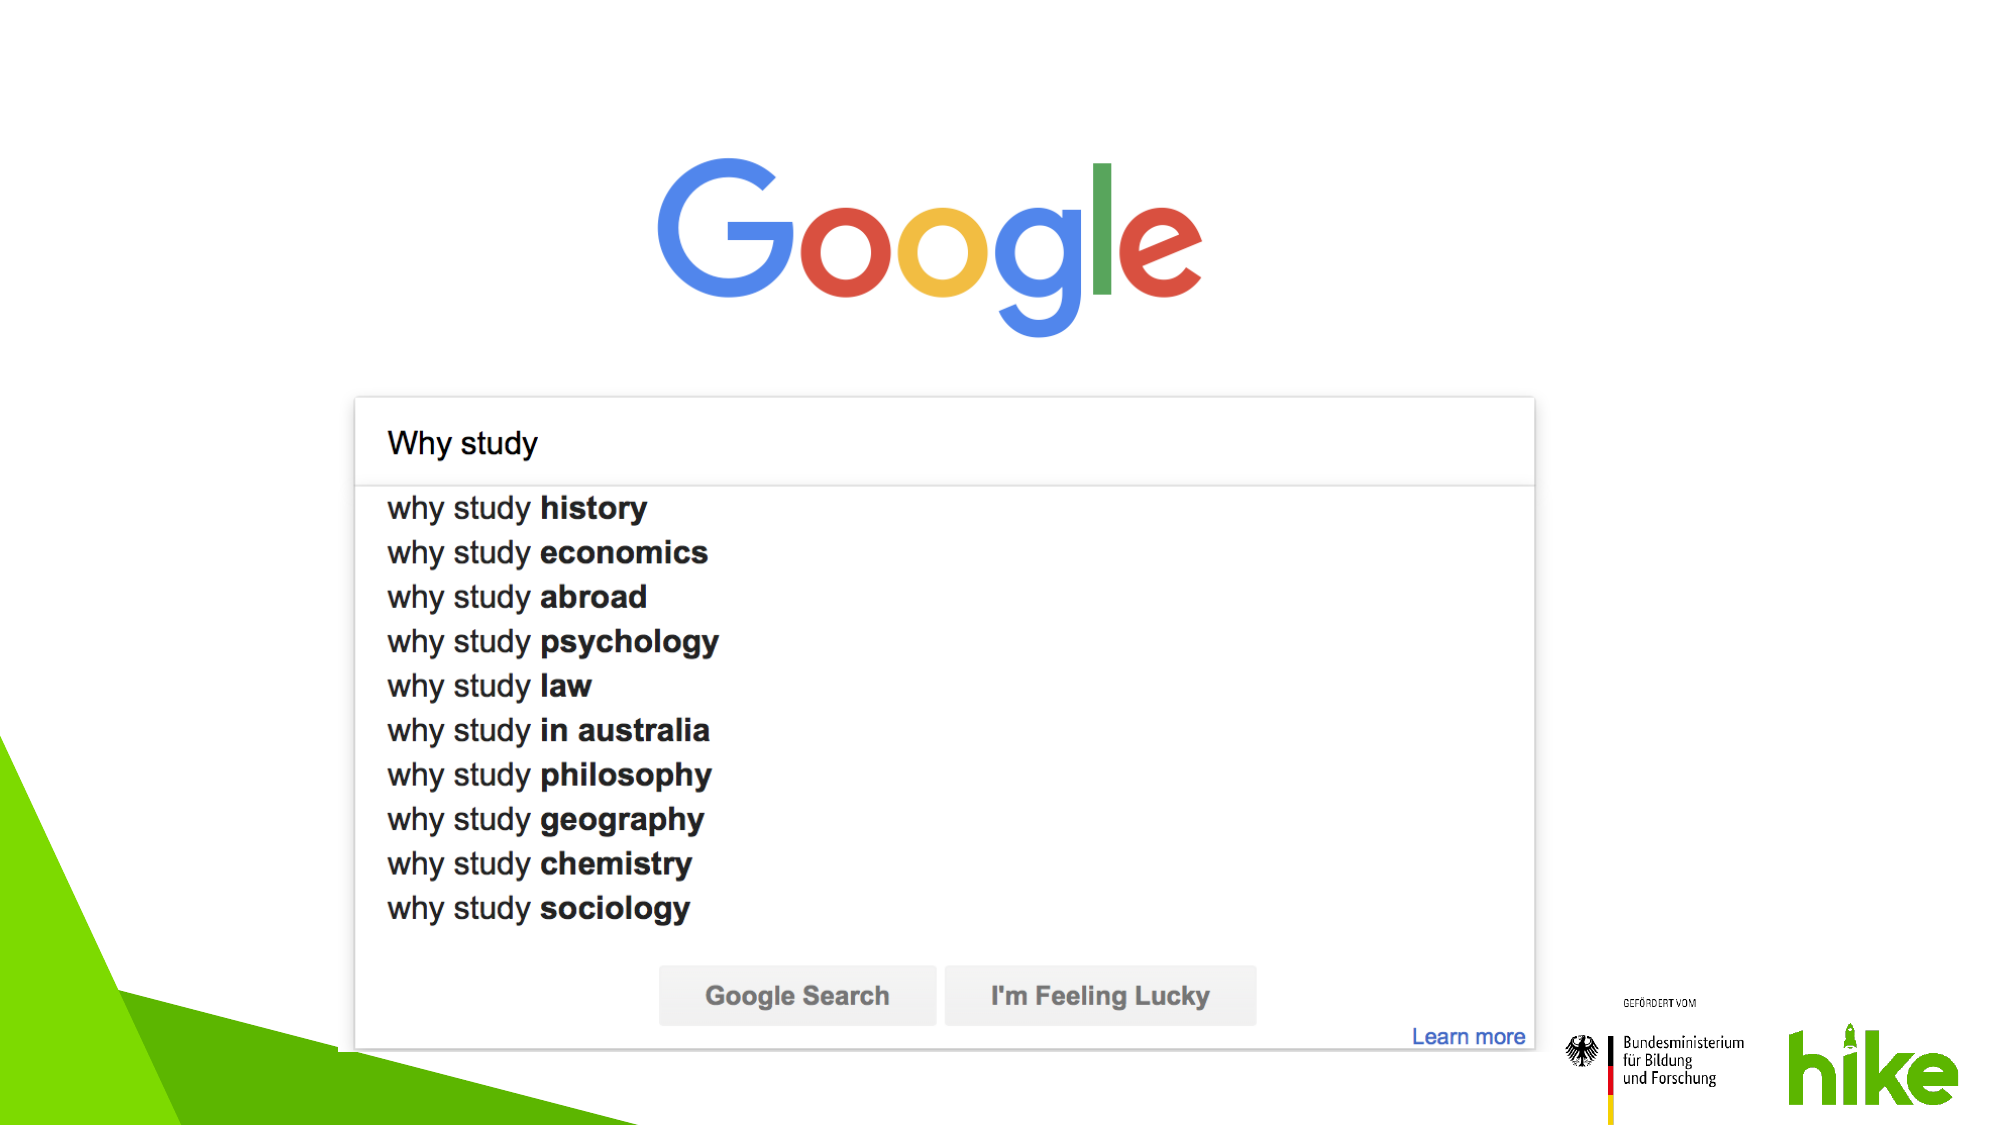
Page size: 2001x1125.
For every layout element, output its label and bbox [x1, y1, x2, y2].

picture [337, 93, 1746, 1125]
picture [1789, 998, 1959, 1109]
